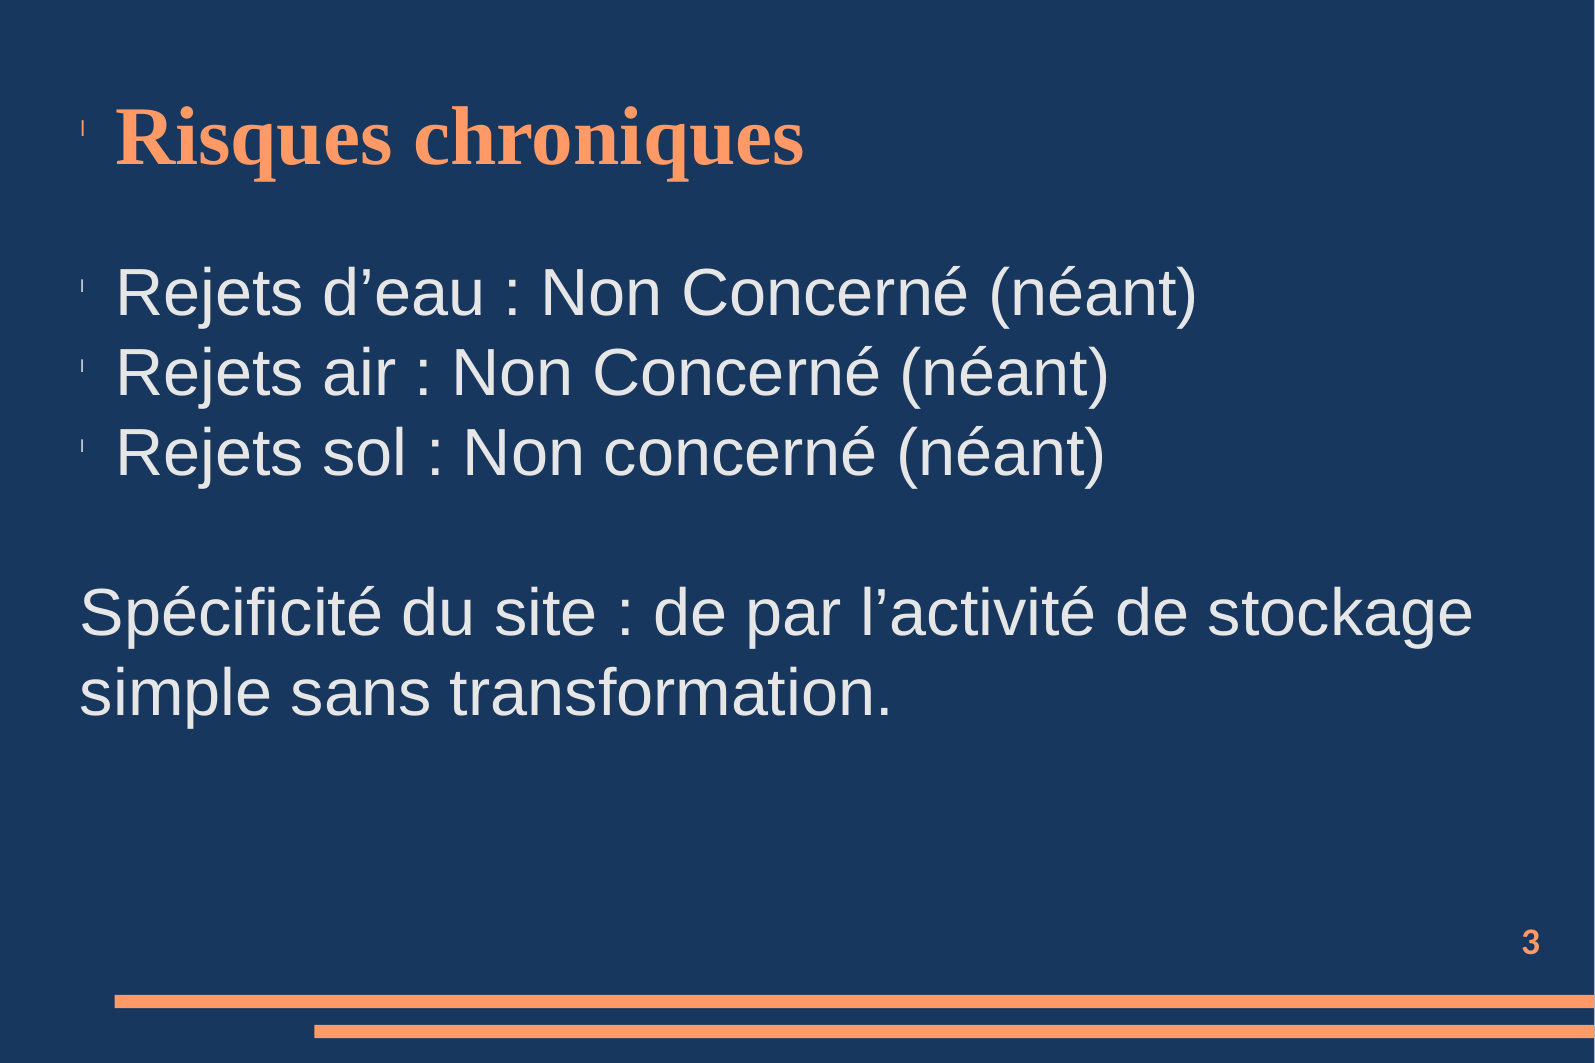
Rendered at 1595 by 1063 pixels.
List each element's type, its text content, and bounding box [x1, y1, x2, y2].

text_box Rejets d’eau : Non Concerné (néant) Rejets air : Non Concerné (néant) Rejets sol : Non concerné (néant) Spécificité du site : de par l’activité de stockage simple sans transformation. [79, 248, 1515, 950]
text_box Risques chroniques [79, 42, 1515, 220]
text_box 3 [1506, 909, 1555, 970]
